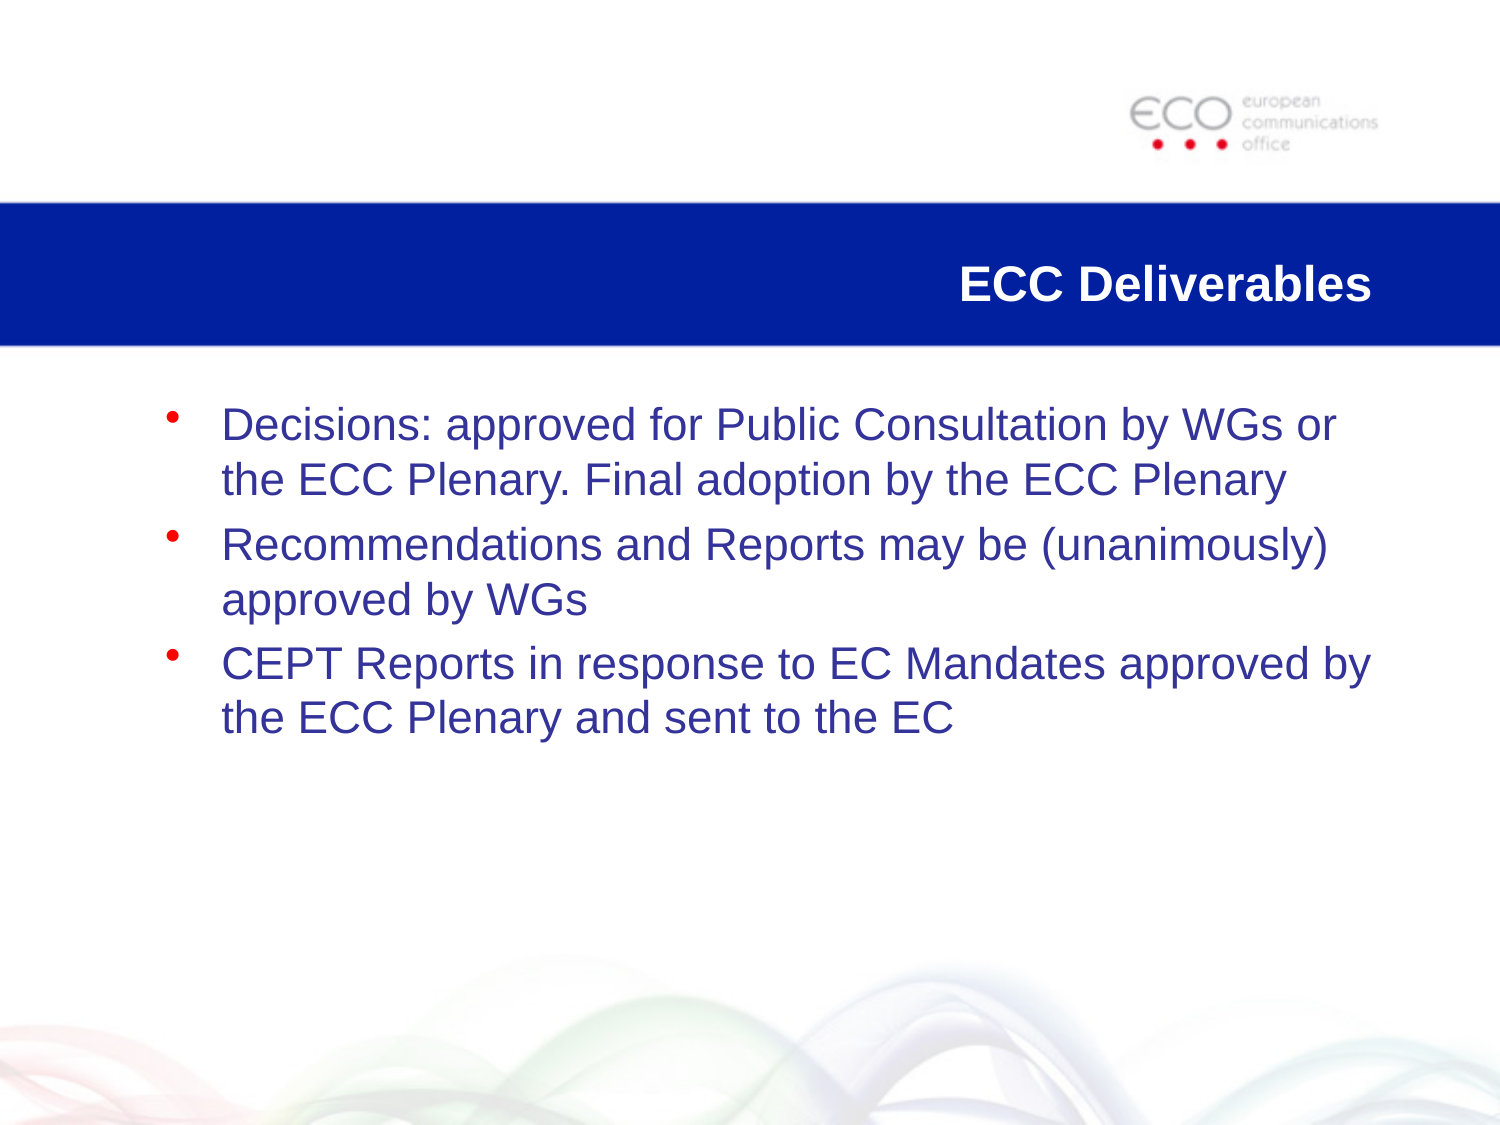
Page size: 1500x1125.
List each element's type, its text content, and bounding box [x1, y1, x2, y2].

title ECC Deliverables [149, 236, 1388, 325]
picture [0, 0, 1500, 1125]
list Decisions: approved for Public Consultation by WGs or the ECC Plenary. Final adoption by the ECC Plenary Recommendations and Reports may be (unanimously) approved by WGs CEPT Reports in response to EC Mandates approved by the ECC Plenary and sent to the EC [149, 387, 1388, 1013]
